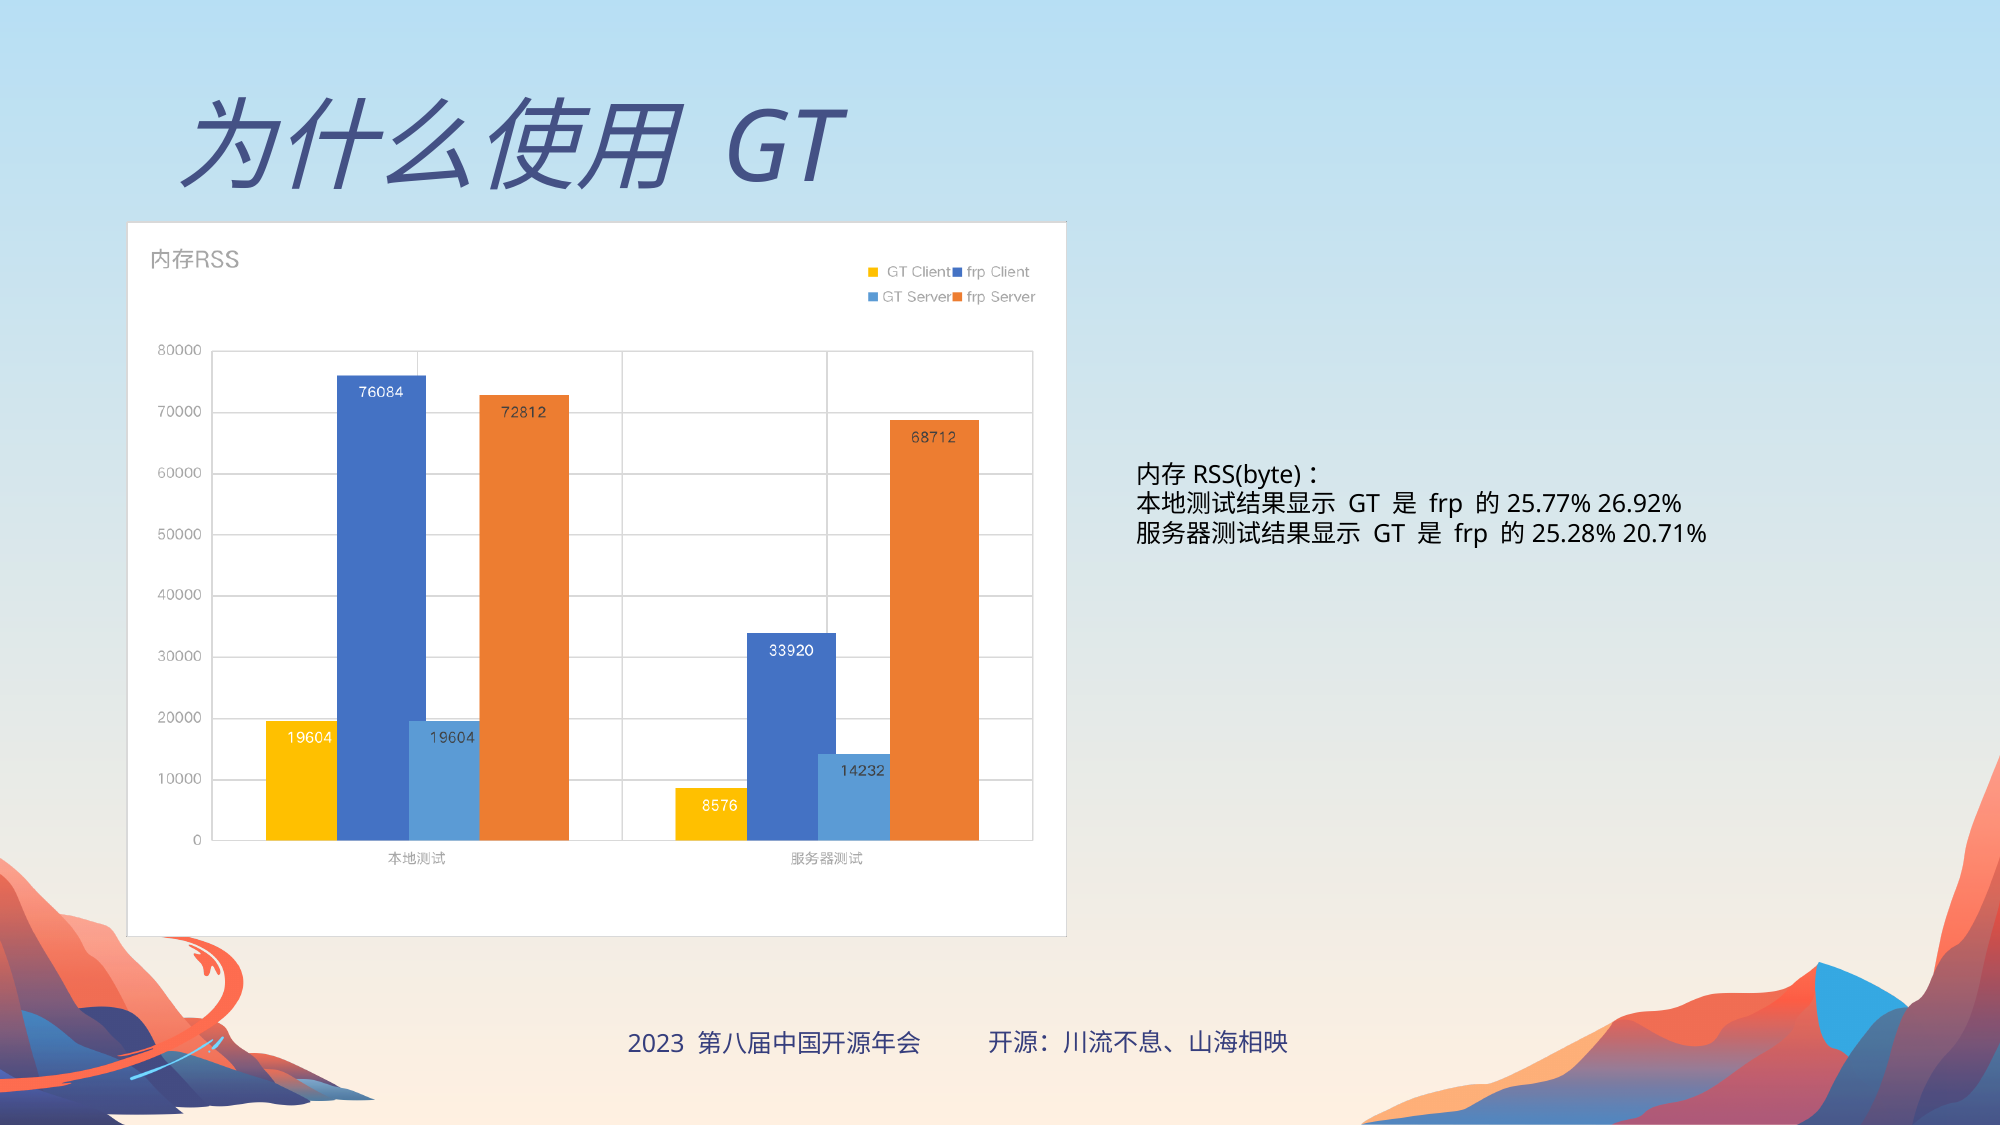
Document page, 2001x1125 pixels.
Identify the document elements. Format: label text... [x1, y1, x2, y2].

text_box 为什么使用 GT [160, 68, 1383, 230]
text_box 内存RSS(byte)： 本地测试结果显示 GT 是 frp 的25.77% 26.92% 服务器测试结果显示 GT 是 frp 的25.28% 20.71% [1121, 450, 1881, 556]
picture [0, 221, 1067, 1125]
picture [1361, 706, 2000, 1125]
